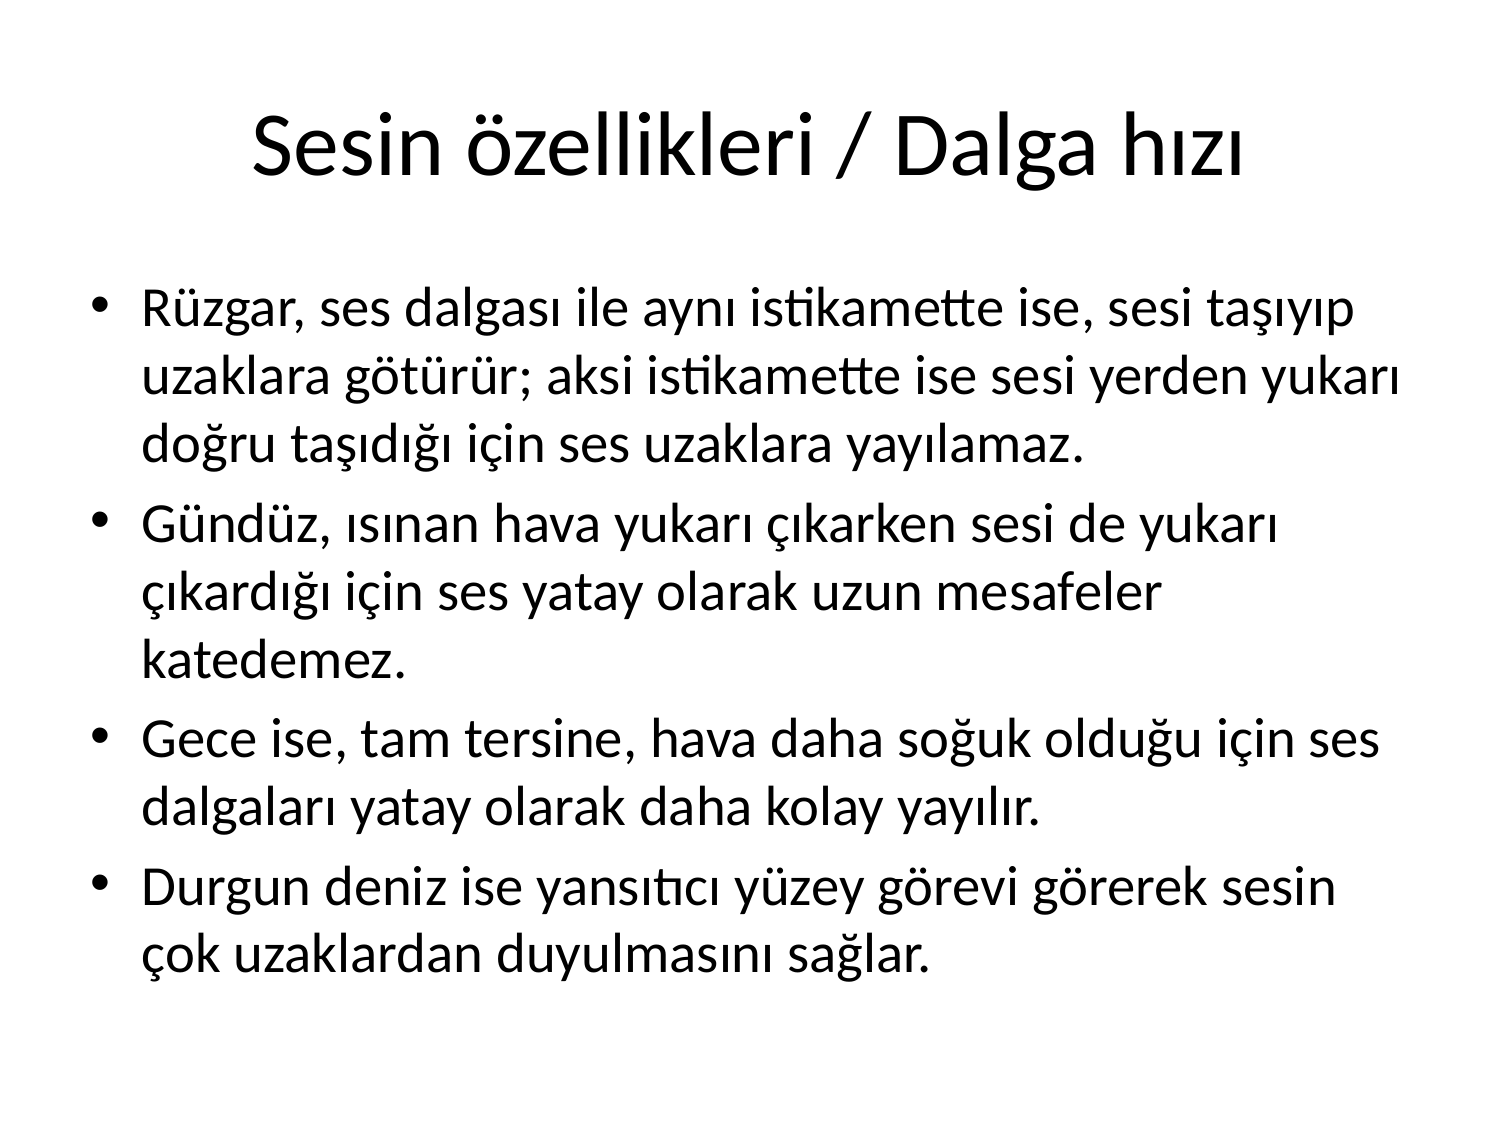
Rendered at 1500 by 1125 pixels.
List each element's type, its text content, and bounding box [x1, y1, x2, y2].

list Rüzgar, ses dalgası ile aynı istikamette ise, sesi taşıyıp uzaklara götürür; aksi istikamette ise sesi yerden yukarı doğru taşıdığı için ses uzaklara yayılamaz. Gündüz, ısınan hava yukarı çıkarken sesi de yukarı çıkardığı için ses yatay olarak uzun mesafeler katedemez. Gece ise, tam tersine, hava daha soğuk olduğu için ses dalgaları yatay olarak daha kolay yayılır. Durgun deniz ise yansıtıcı yüzey görevi görerek sesin çok uzaklardan duyulmasını sağlar. [75, 262, 1425, 1005]
title Sesin özellikleri / Dalga hızı [75, 45, 1425, 233]
